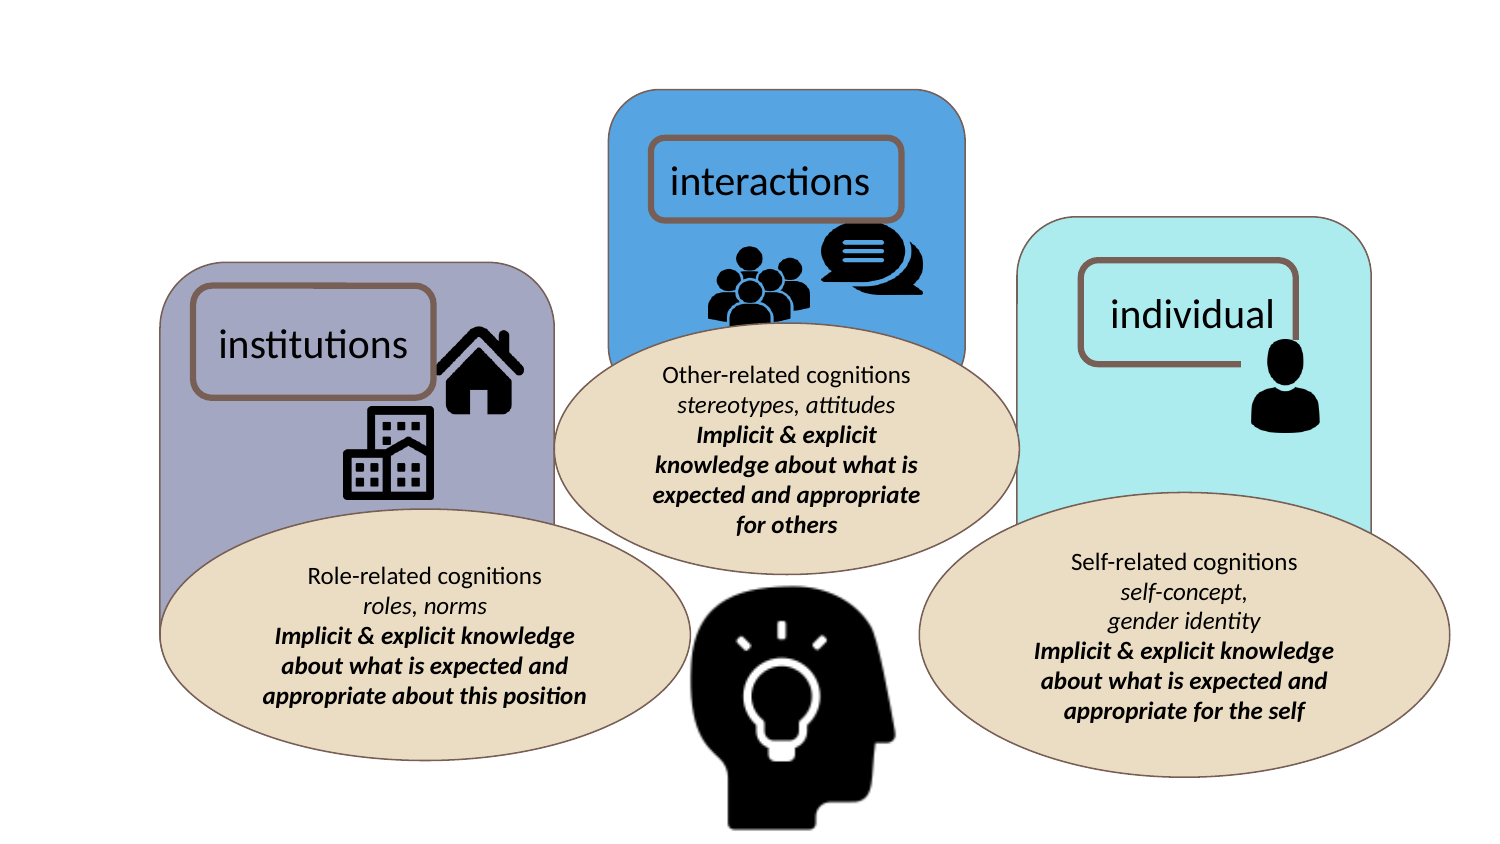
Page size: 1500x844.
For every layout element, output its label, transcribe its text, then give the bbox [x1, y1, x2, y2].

picture [667, 582, 920, 835]
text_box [1016, 216, 1372, 654]
text_box Other-related cognitions stereotypes, attitudes Implicit & explicit knowledge about what is expected and appropriate for others [691, 368, 1016, 575]
text_box Self-related cognitions self-concept, gender identity Implicit & explicit knowledge about what is expected and appropriate for the self [920, 524, 1450, 778]
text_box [159, 262, 691, 761]
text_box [608, 89, 966, 398]
